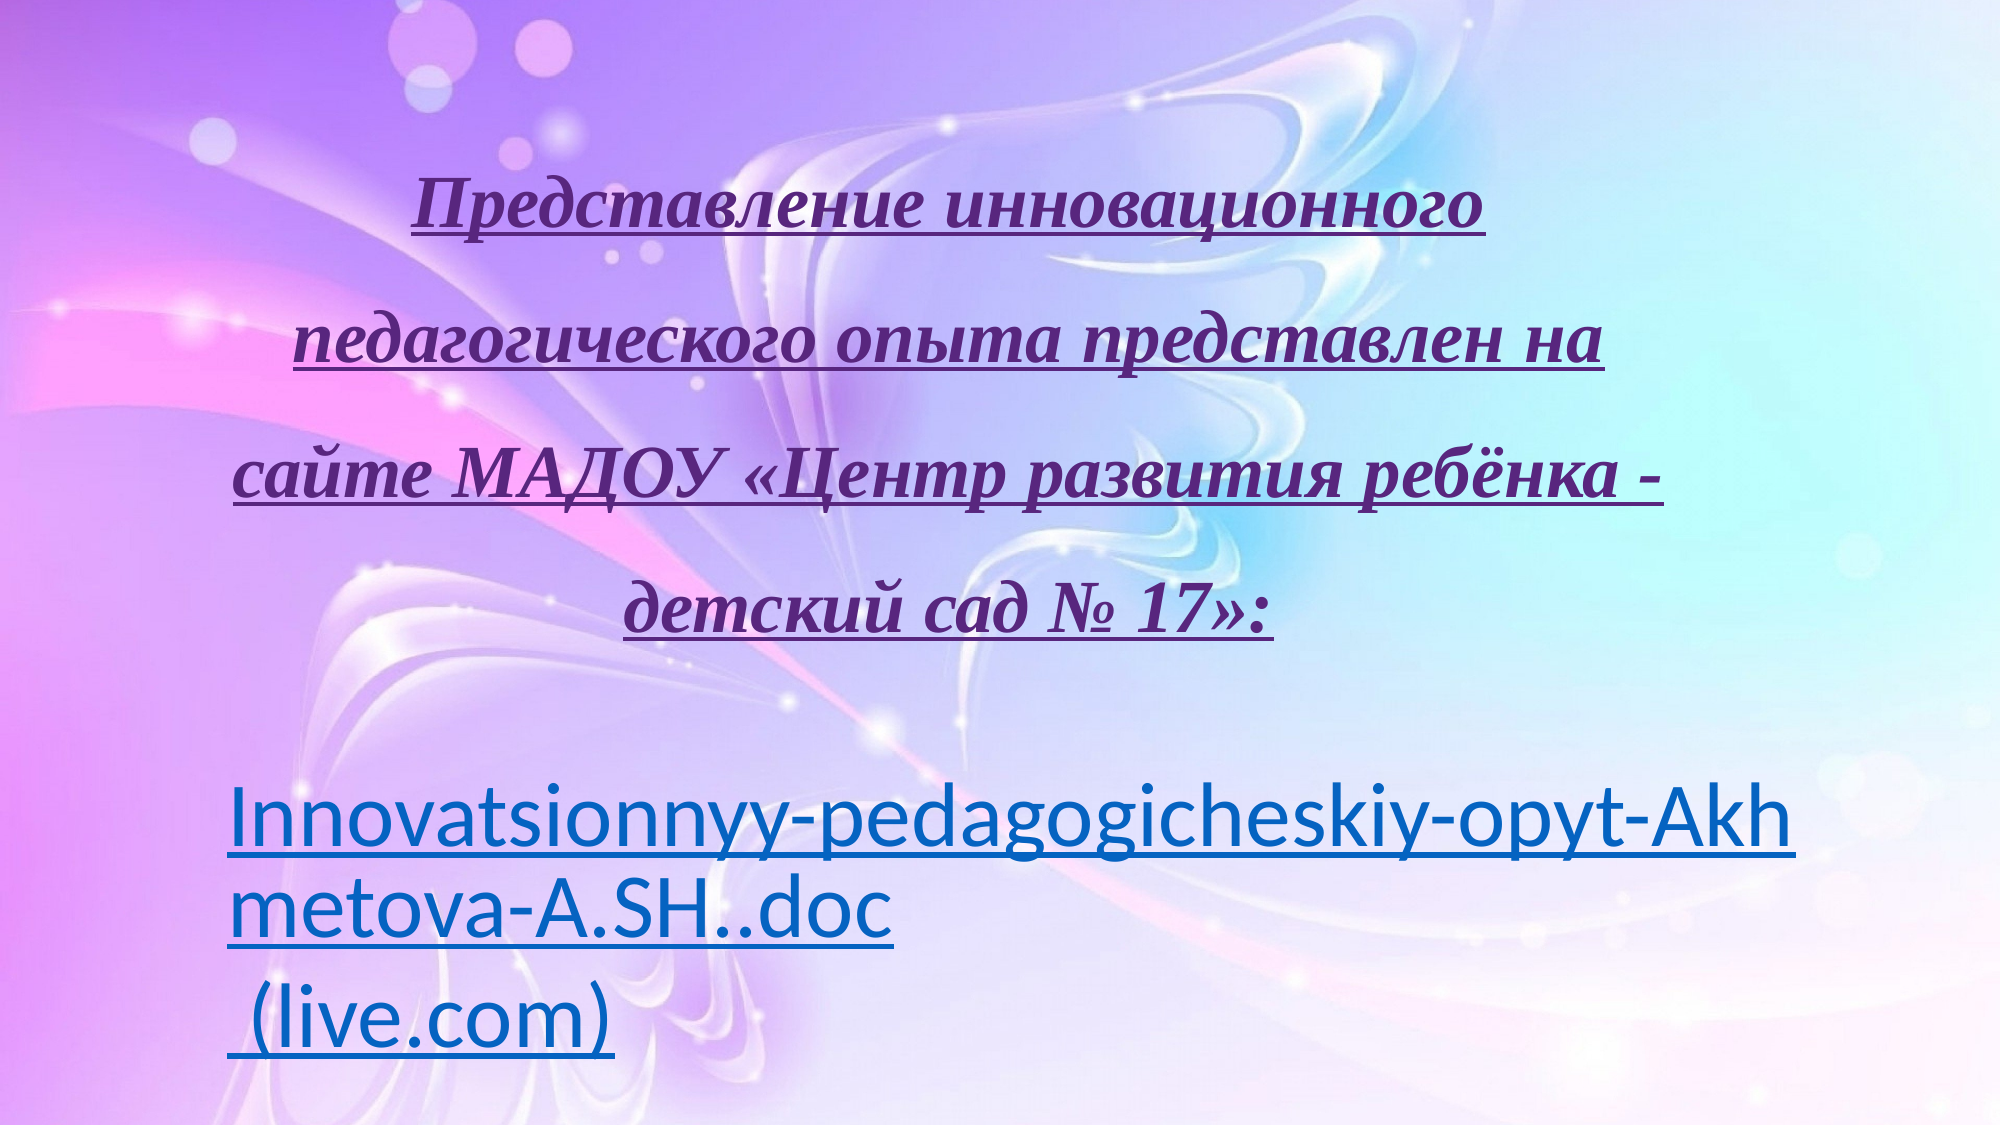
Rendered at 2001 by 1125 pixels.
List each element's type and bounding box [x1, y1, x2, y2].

list [0, 0, 2000, 1125]
